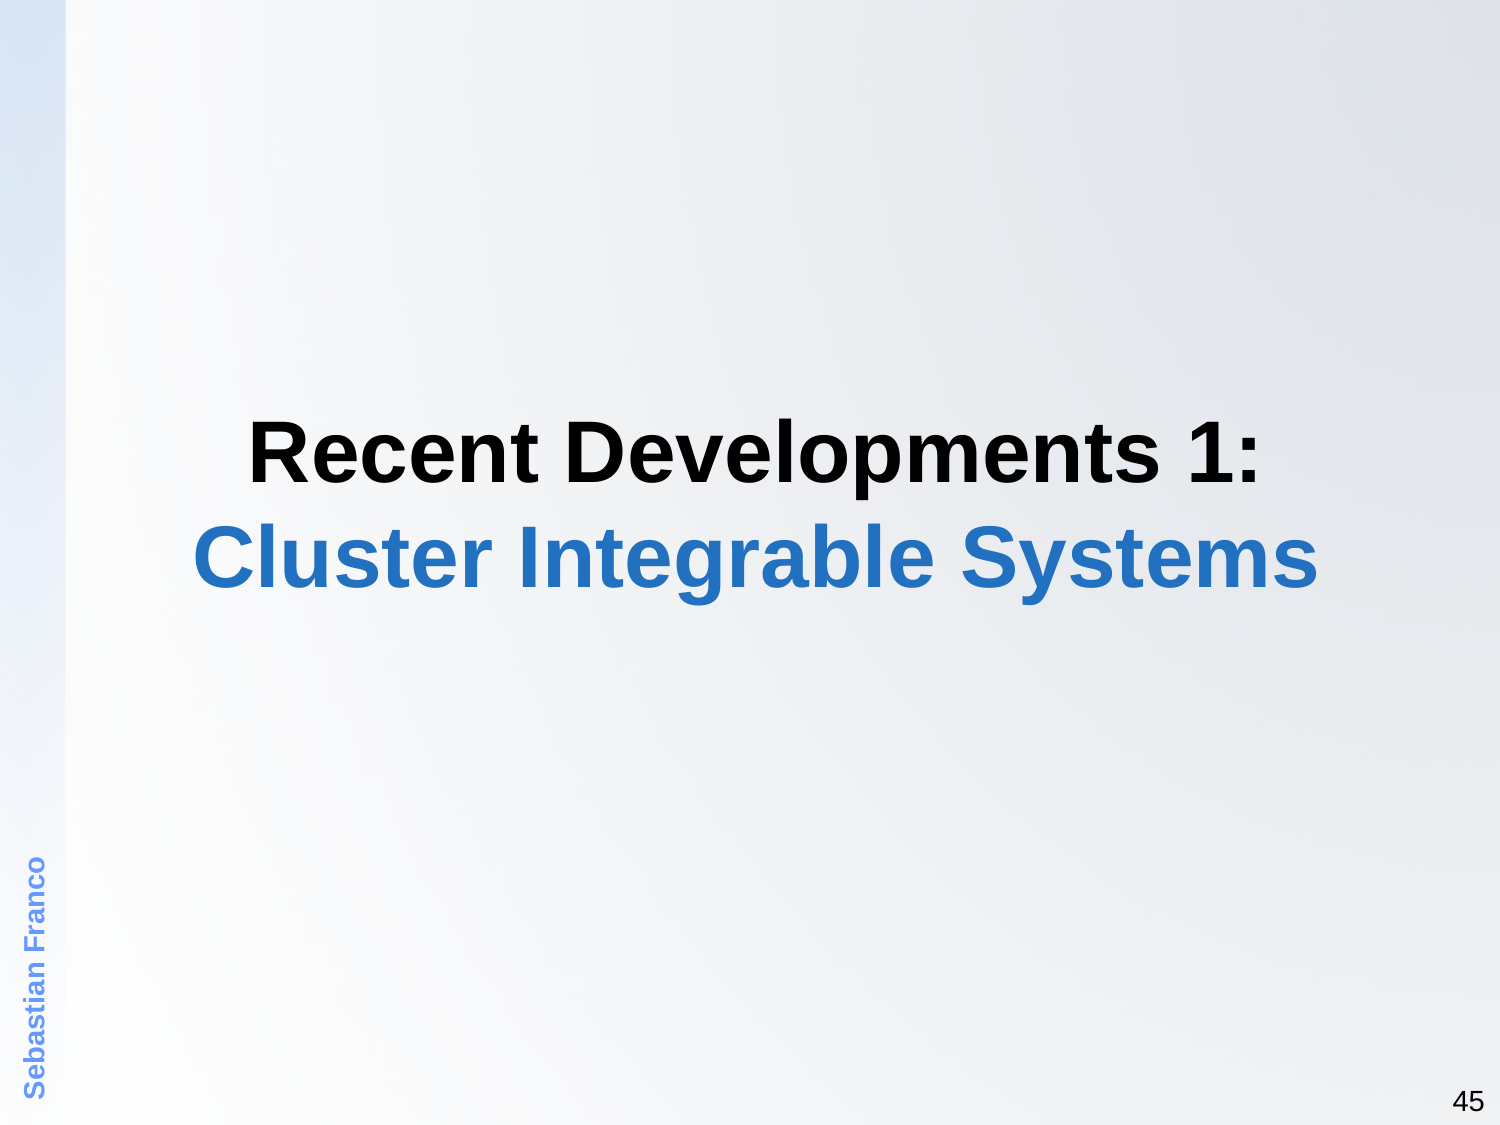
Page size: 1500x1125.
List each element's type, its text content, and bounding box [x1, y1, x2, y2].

slide_number 45 [1424, 1074, 1500, 1125]
text_box Recent Developments 1: Cluster Integrable Systems [85, 387, 1429, 613]
footer Sebastian Franco [7, 639, 83, 1116]
